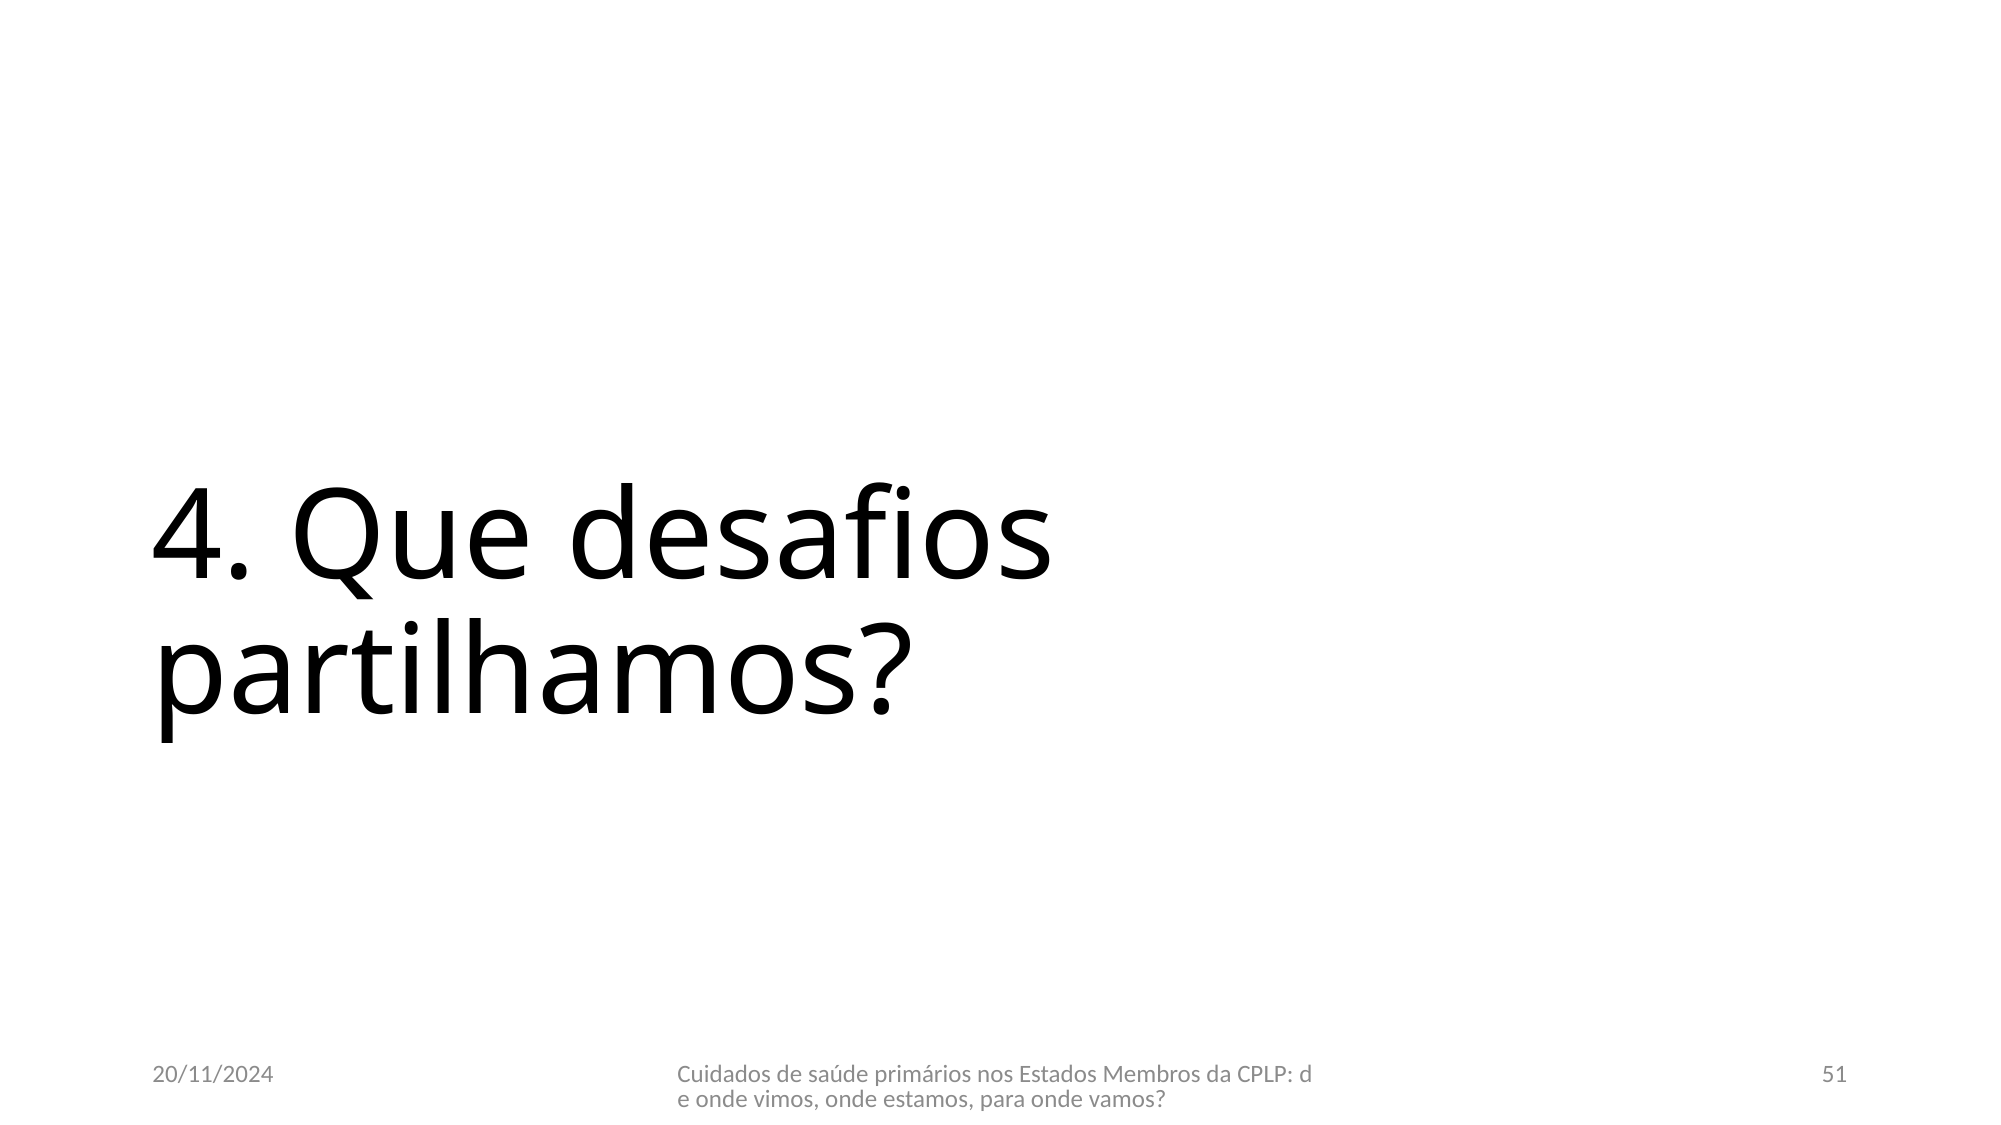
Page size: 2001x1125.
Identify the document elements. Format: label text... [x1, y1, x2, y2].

slide_number 51 [1412, 1042, 1863, 1103]
title 4. Que desafios partilhamos? [136, 280, 1862, 749]
footer Cuidados de saúde primários nos Estados Membros da CPLP: de onde vimos, onde estamos, para onde vamos? [662, 1042, 1338, 1103]
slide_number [137, 1042, 588, 1103]
